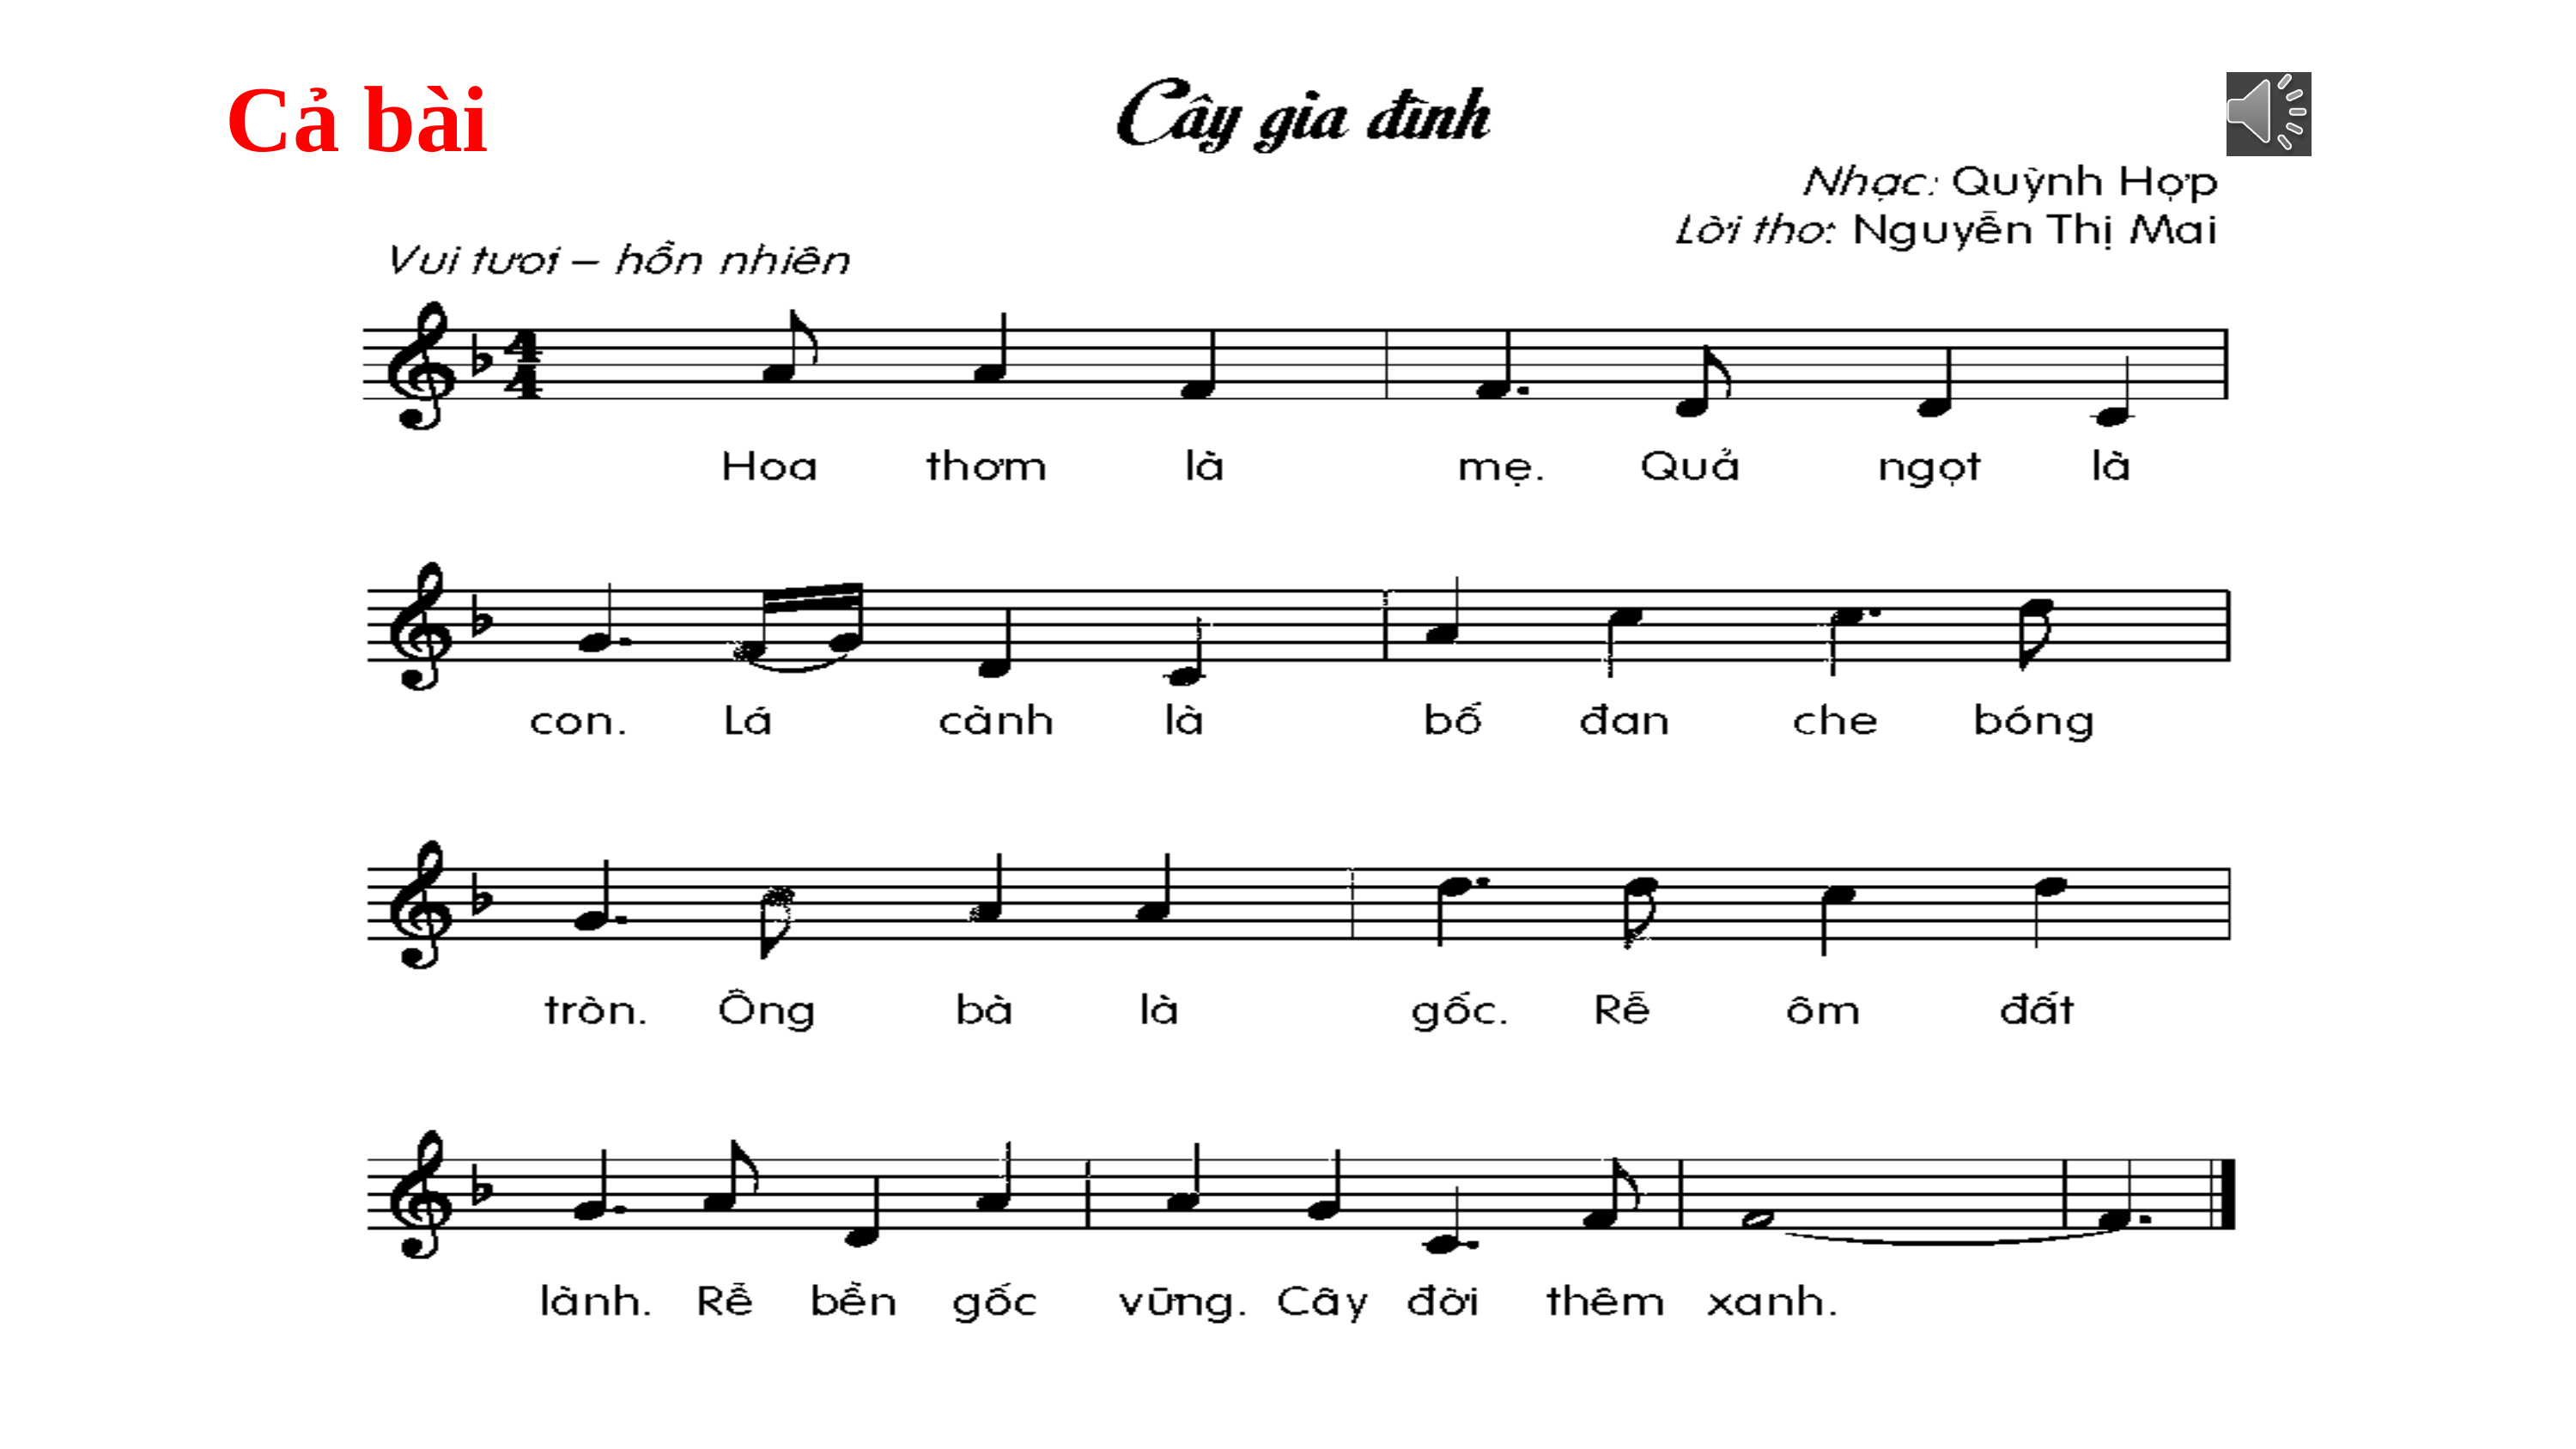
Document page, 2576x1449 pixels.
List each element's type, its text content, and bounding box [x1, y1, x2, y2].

text_box Cả bài [201, 45, 331, 182]
picture [337, 0, 2312, 1449]
